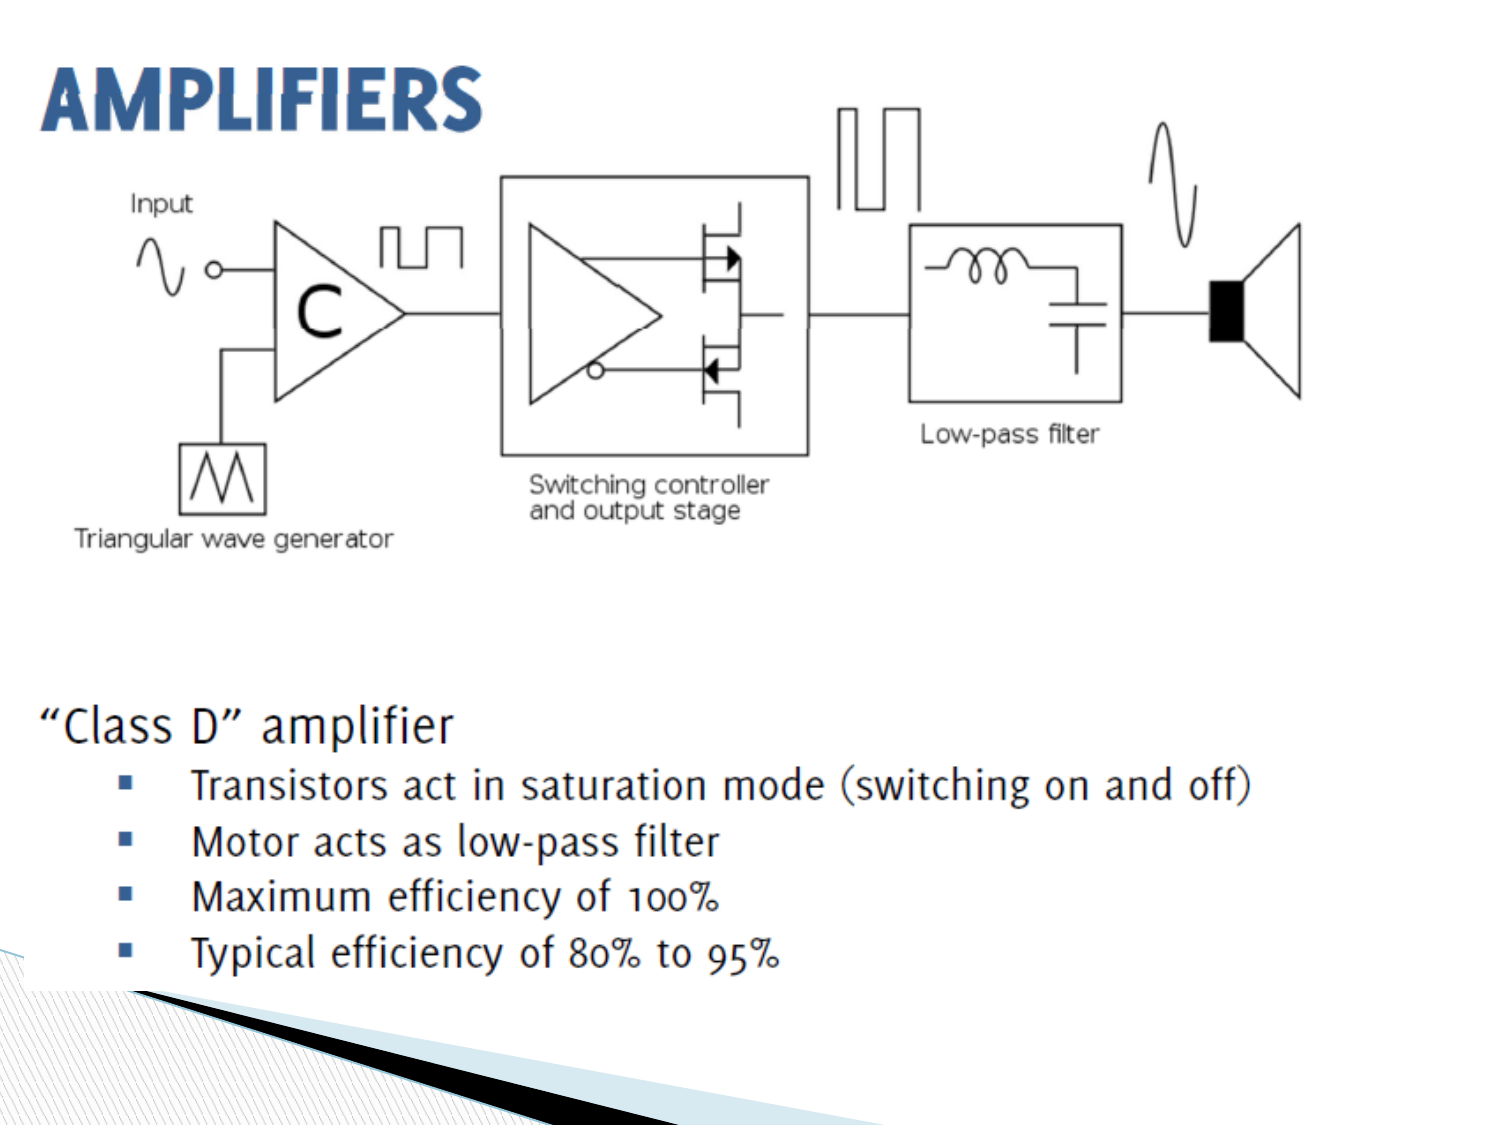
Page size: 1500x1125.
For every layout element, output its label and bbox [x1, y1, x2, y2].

list [24, 0, 1376, 991]
